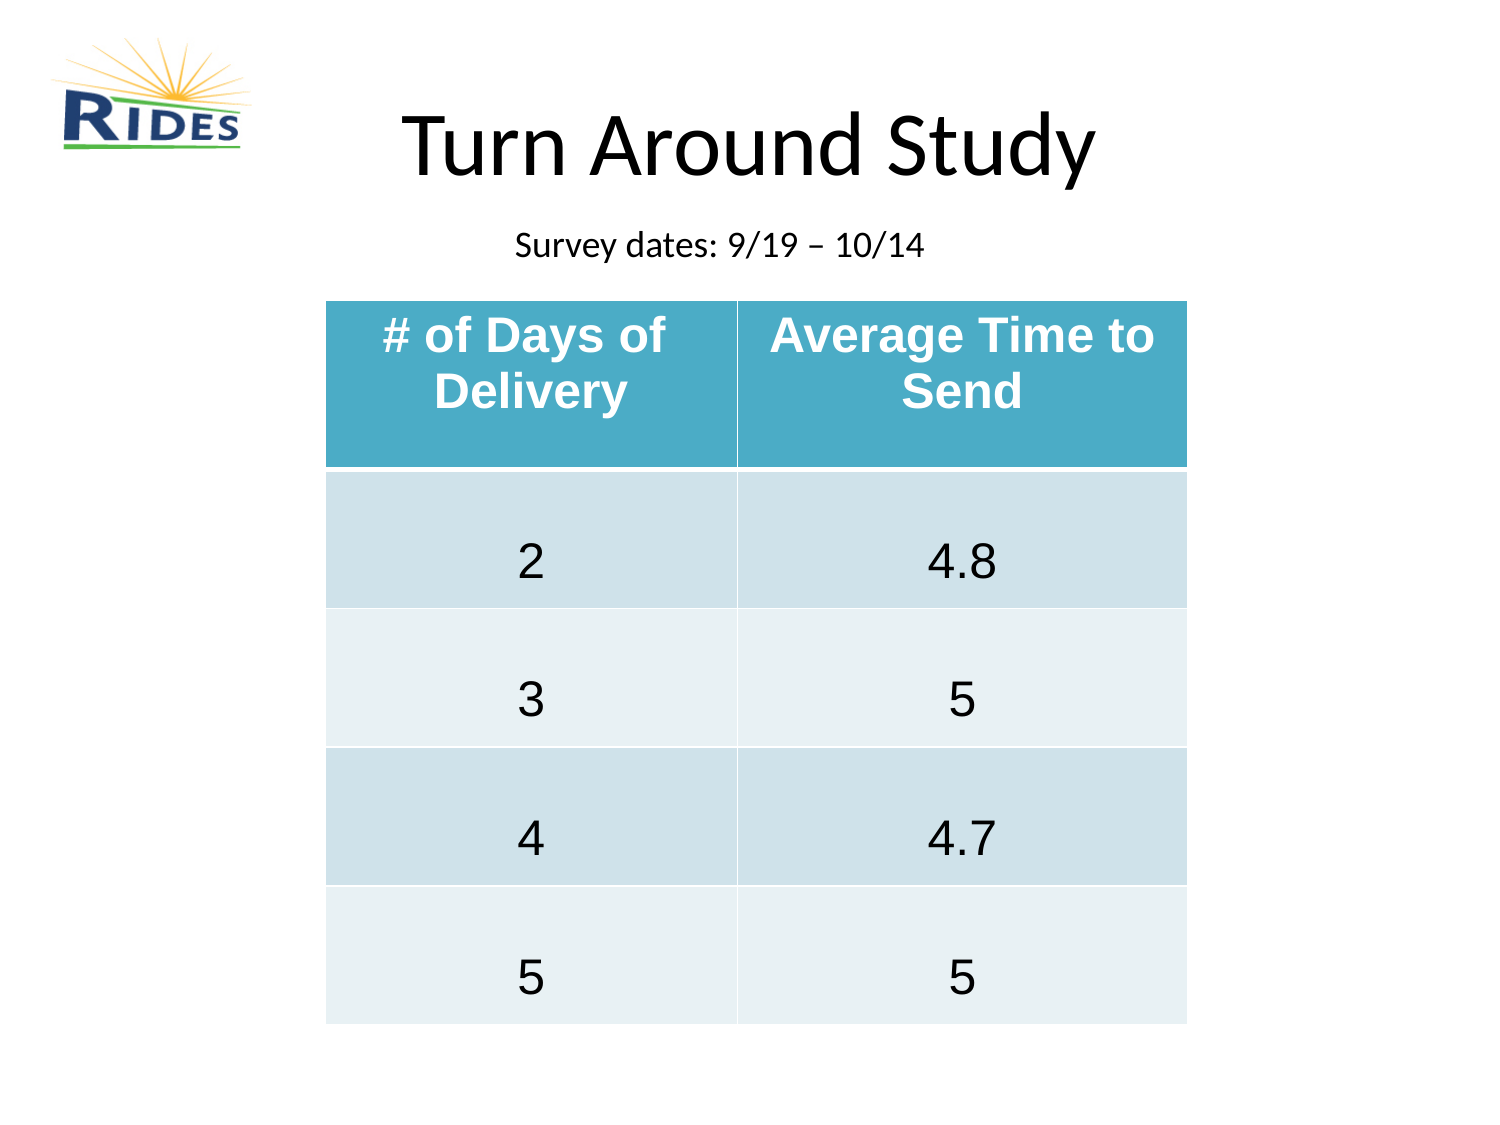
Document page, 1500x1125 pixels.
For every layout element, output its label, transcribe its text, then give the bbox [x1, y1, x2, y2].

table_cell 5 [738, 609, 1187, 746]
table_header Average Time to Send [738, 301, 1187, 467]
table_cell 5 [326, 887, 737, 1024]
text_box Survey dates: 9/19 – 10/14 [499, 212, 950, 299]
table_cell 2 [326, 472, 737, 608]
table_header # of Days of Delivery [326, 301, 737, 467]
table_cell 4.8 [738, 472, 1187, 608]
table_cell 3 [326, 609, 737, 746]
title Turn Around Study [75, 45, 1425, 233]
table_cell 4 [326, 748, 737, 885]
table_cell 4.7 [738, 748, 1187, 885]
table_cell 5 [738, 887, 1187, 1024]
picture [49, 37, 253, 151]
